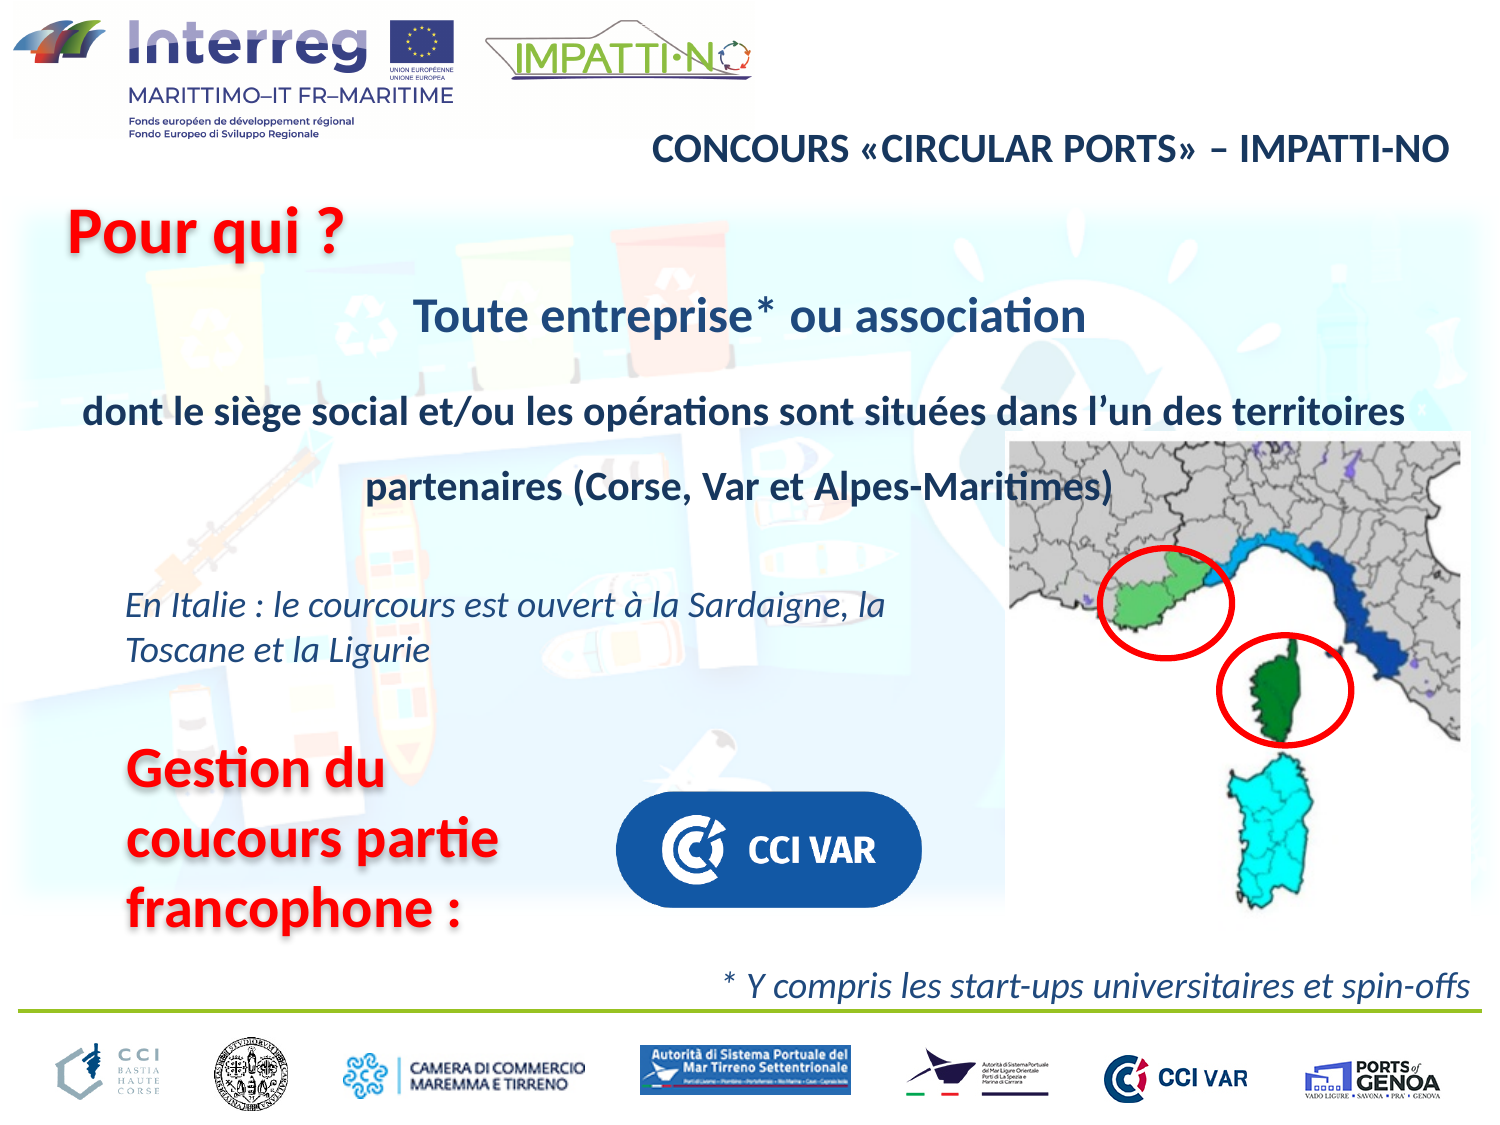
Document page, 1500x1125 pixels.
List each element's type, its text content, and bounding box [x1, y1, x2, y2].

text_box Gestion du coucours partie francophone : [111, 722, 563, 947]
picture [1302, 1053, 1444, 1103]
text_box En Italie : le courcours est ouvert à la Sardaigne, la Toscane et la Ligurie [110, 572, 906, 678]
picture [55, 1043, 159, 1100]
picture [906, 1043, 1049, 1100]
picture [598, 772, 941, 927]
picture [1005, 431, 1471, 950]
text_box dont le siège social et/ou les opérations sont situées dans l’un des territoires partenaires (Corse, Var et Alpes-Maritimes) [17, 350, 1471, 516]
picture [640, 1045, 851, 1095]
picture [13, 1, 755, 139]
text_box * Y compris les start-ups universitaires et spin-offs [704, 953, 1500, 1013]
picture [214, 1037, 288, 1111]
picture [343, 1053, 585, 1099]
picture [1104, 1055, 1247, 1103]
text_box Toute entreprise* ou association [397, 275, 1102, 350]
text_box CONCOURS «CIRCULAR PORTS» – IMPATTI-NO [631, 113, 1471, 179]
text_box Pour qui ? [53, 179, 408, 274]
